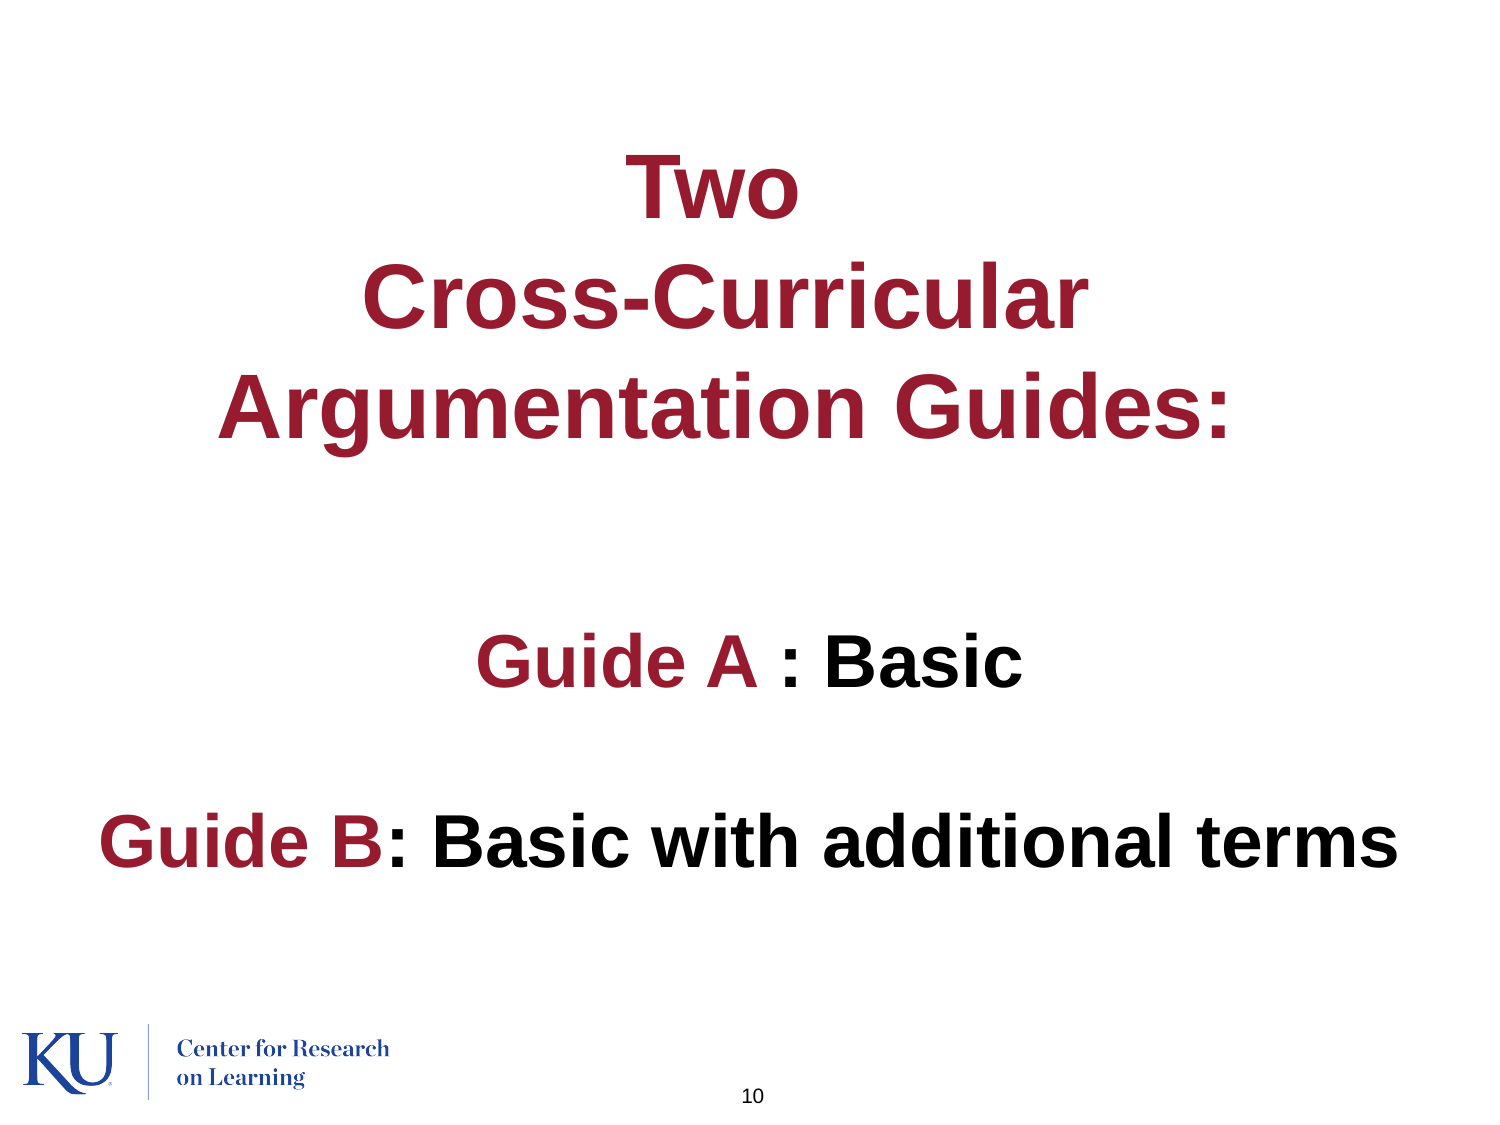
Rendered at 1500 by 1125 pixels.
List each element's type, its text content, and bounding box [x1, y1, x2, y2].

text_box Guide A : Basic Guide B: Basic with additional terms [70, 424, 1430, 890]
slide_number 10 [725, 1074, 797, 1125]
text_box Two Cross-Curricular Argumentation Guides: [168, 50, 1284, 525]
picture [22, 1024, 390, 1101]
